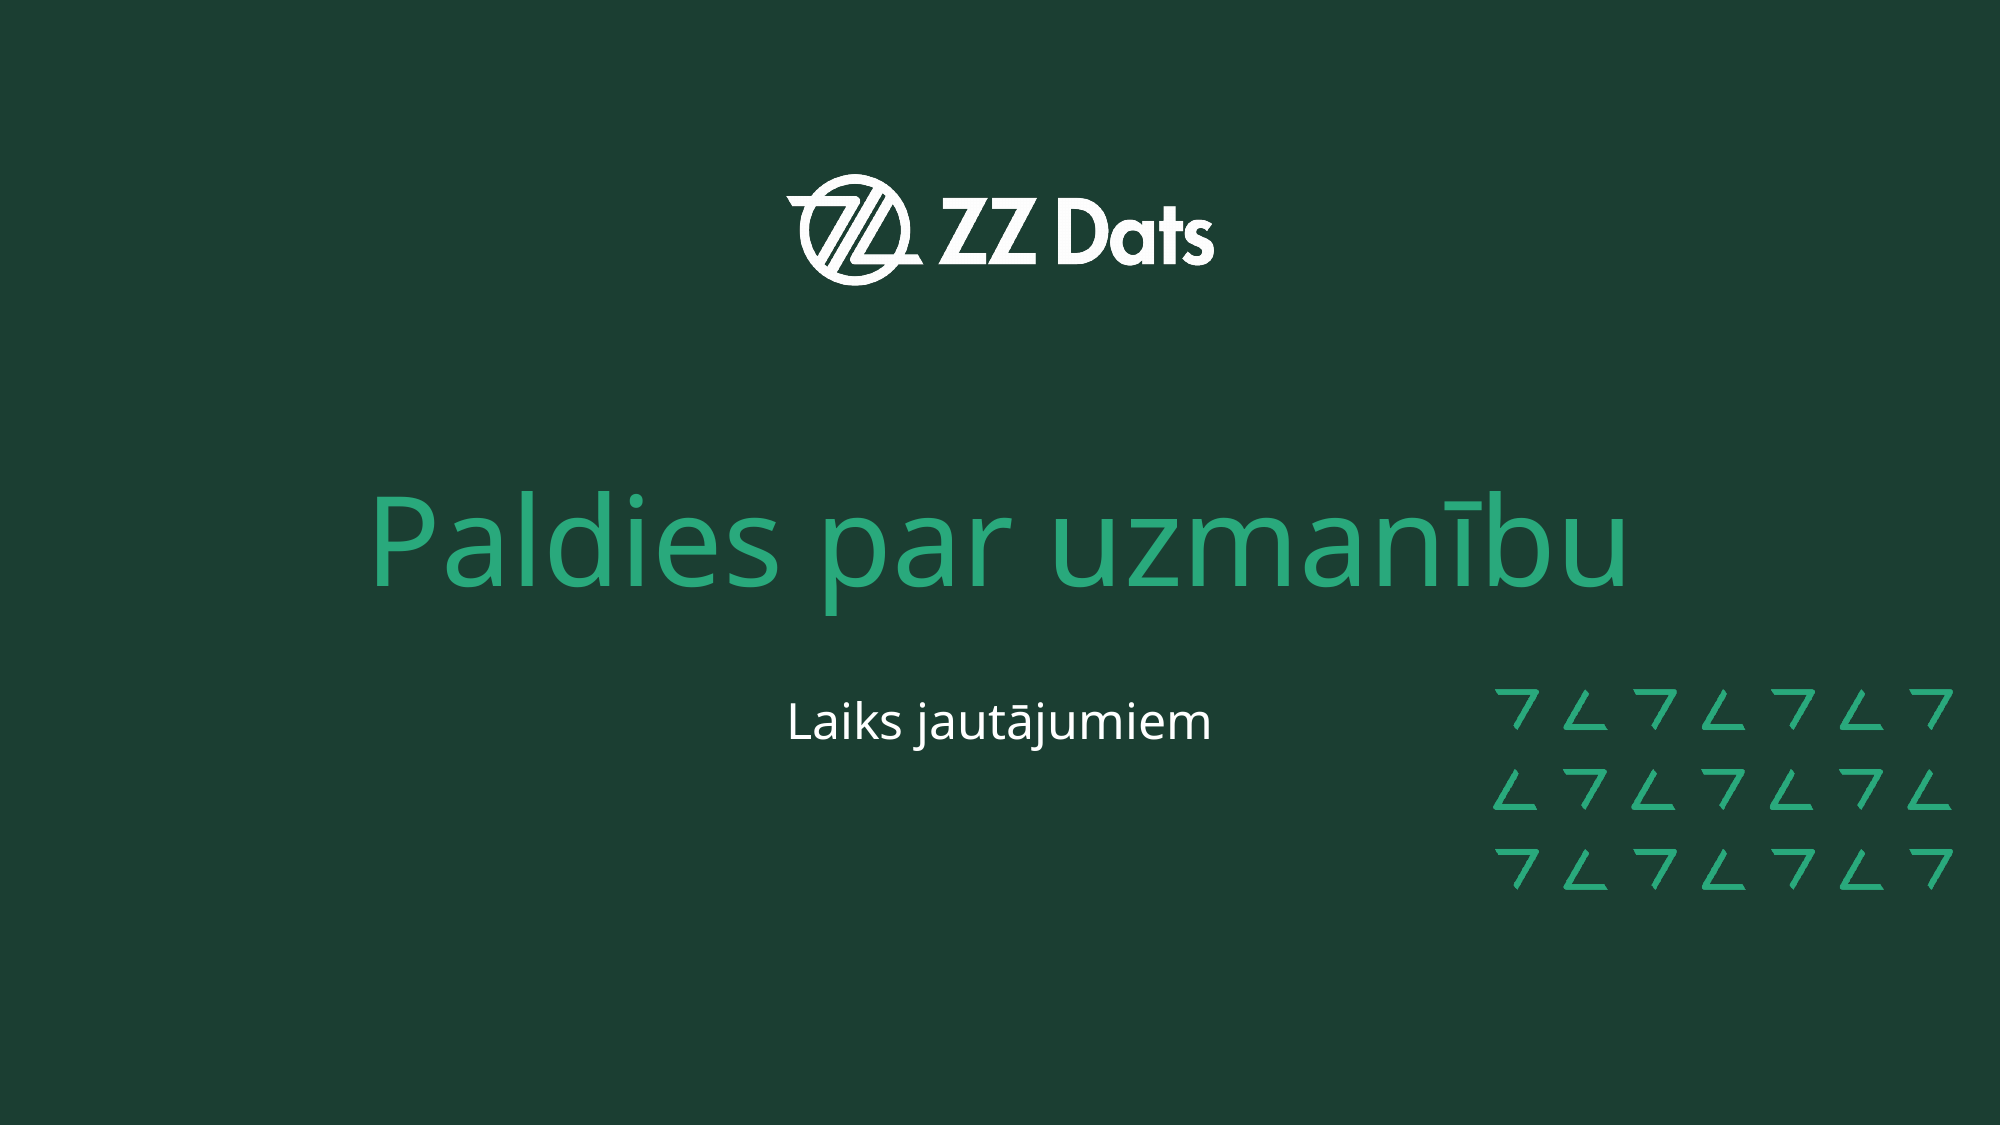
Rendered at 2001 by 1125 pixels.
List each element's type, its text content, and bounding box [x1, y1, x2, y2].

subtitle Laiks jautājumiem [612, 688, 1388, 891]
picture [786, 174, 1214, 286]
title Paldies par uzmanību [249, 297, 1750, 622]
picture [1493, 688, 1954, 891]
